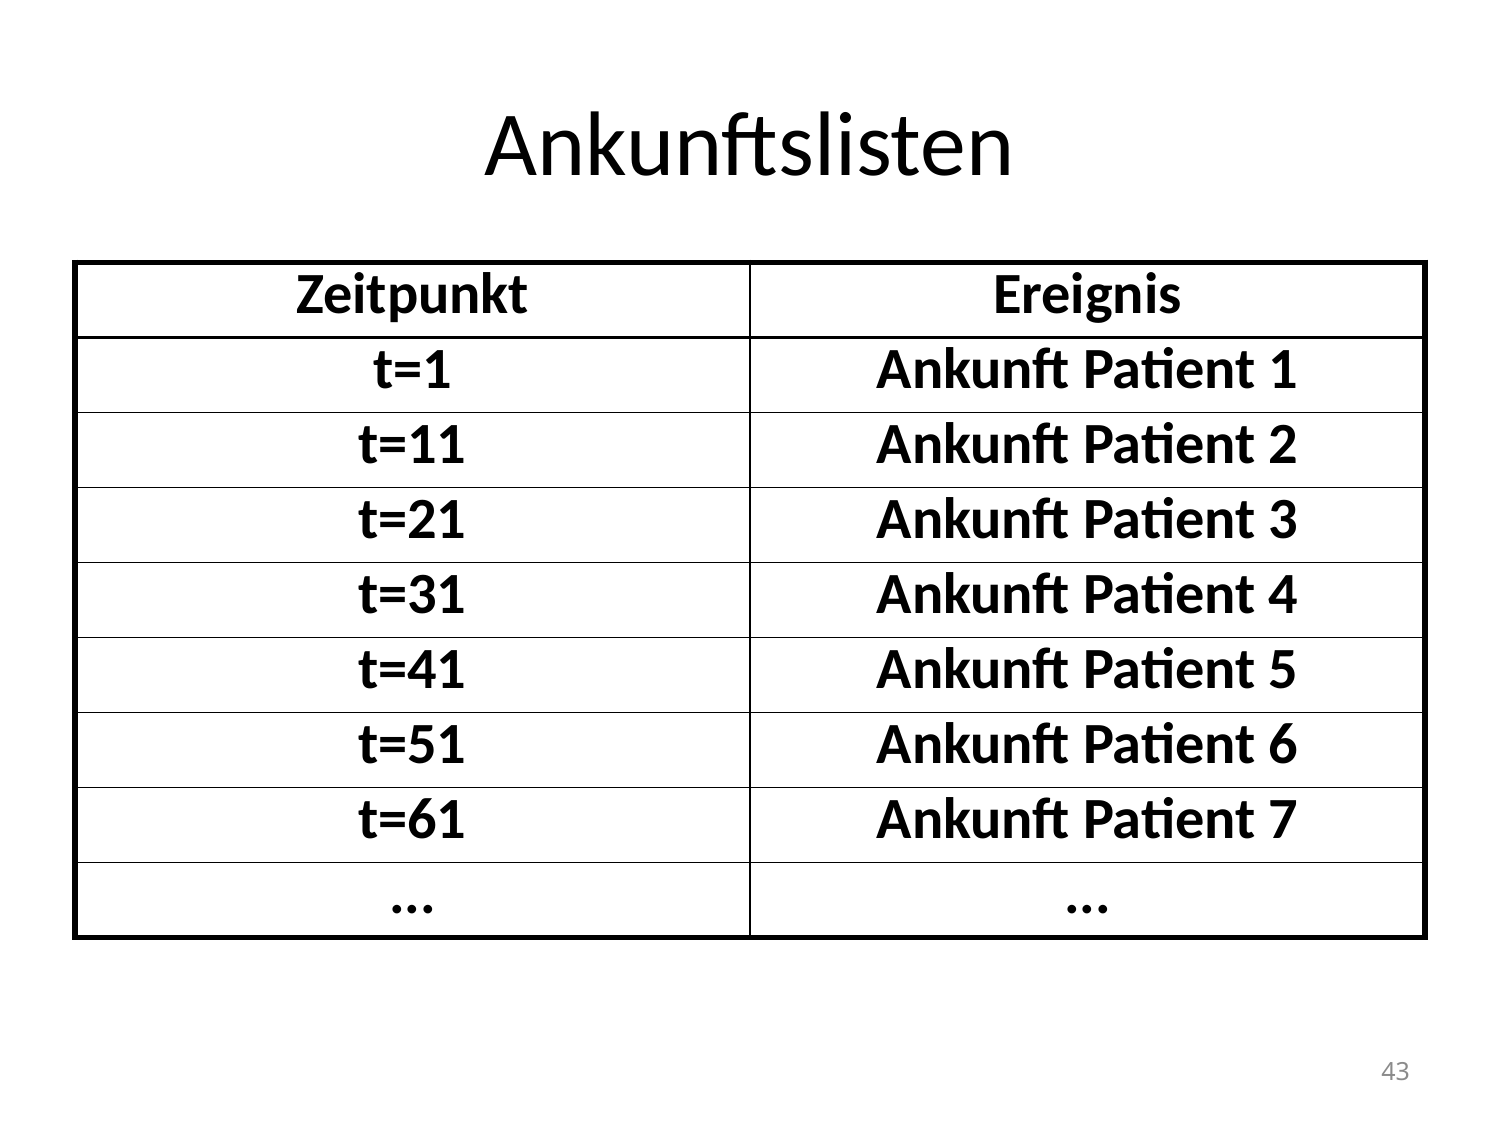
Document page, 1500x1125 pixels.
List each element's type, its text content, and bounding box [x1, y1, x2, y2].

table_cell t=51 [78, 713, 749, 787]
table_cell Ankunft Patient 2 [751, 413, 1422, 487]
table_cell Ankunft Patient 3 [751, 488, 1422, 562]
slide_number 43 [1074, 1042, 1425, 1103]
table_cell Ankunft Patient 5 [751, 638, 1422, 712]
table_cell t=11 [78, 413, 749, 487]
table_header Ereignis [751, 265, 1422, 336]
title Ankunftslisten [75, 45, 1425, 233]
table_cell Ankunft Patient 7 [751, 788, 1422, 862]
table_header Zeitpunkt [78, 265, 749, 336]
table_cell ... [78, 863, 749, 935]
table_cell t=31 [78, 563, 749, 637]
table_cell t=61 [78, 788, 749, 862]
table_cell Ankunft Patient 4 [751, 563, 1422, 637]
table_cell Ankunft Patient 6 [751, 713, 1422, 787]
table_cell ... [751, 863, 1422, 935]
table_cell Ankunft Patient 1 [751, 339, 1422, 412]
table_cell t=21 [78, 488, 749, 562]
table_cell t=41 [78, 638, 749, 712]
table_cell t=1 [78, 339, 749, 412]
